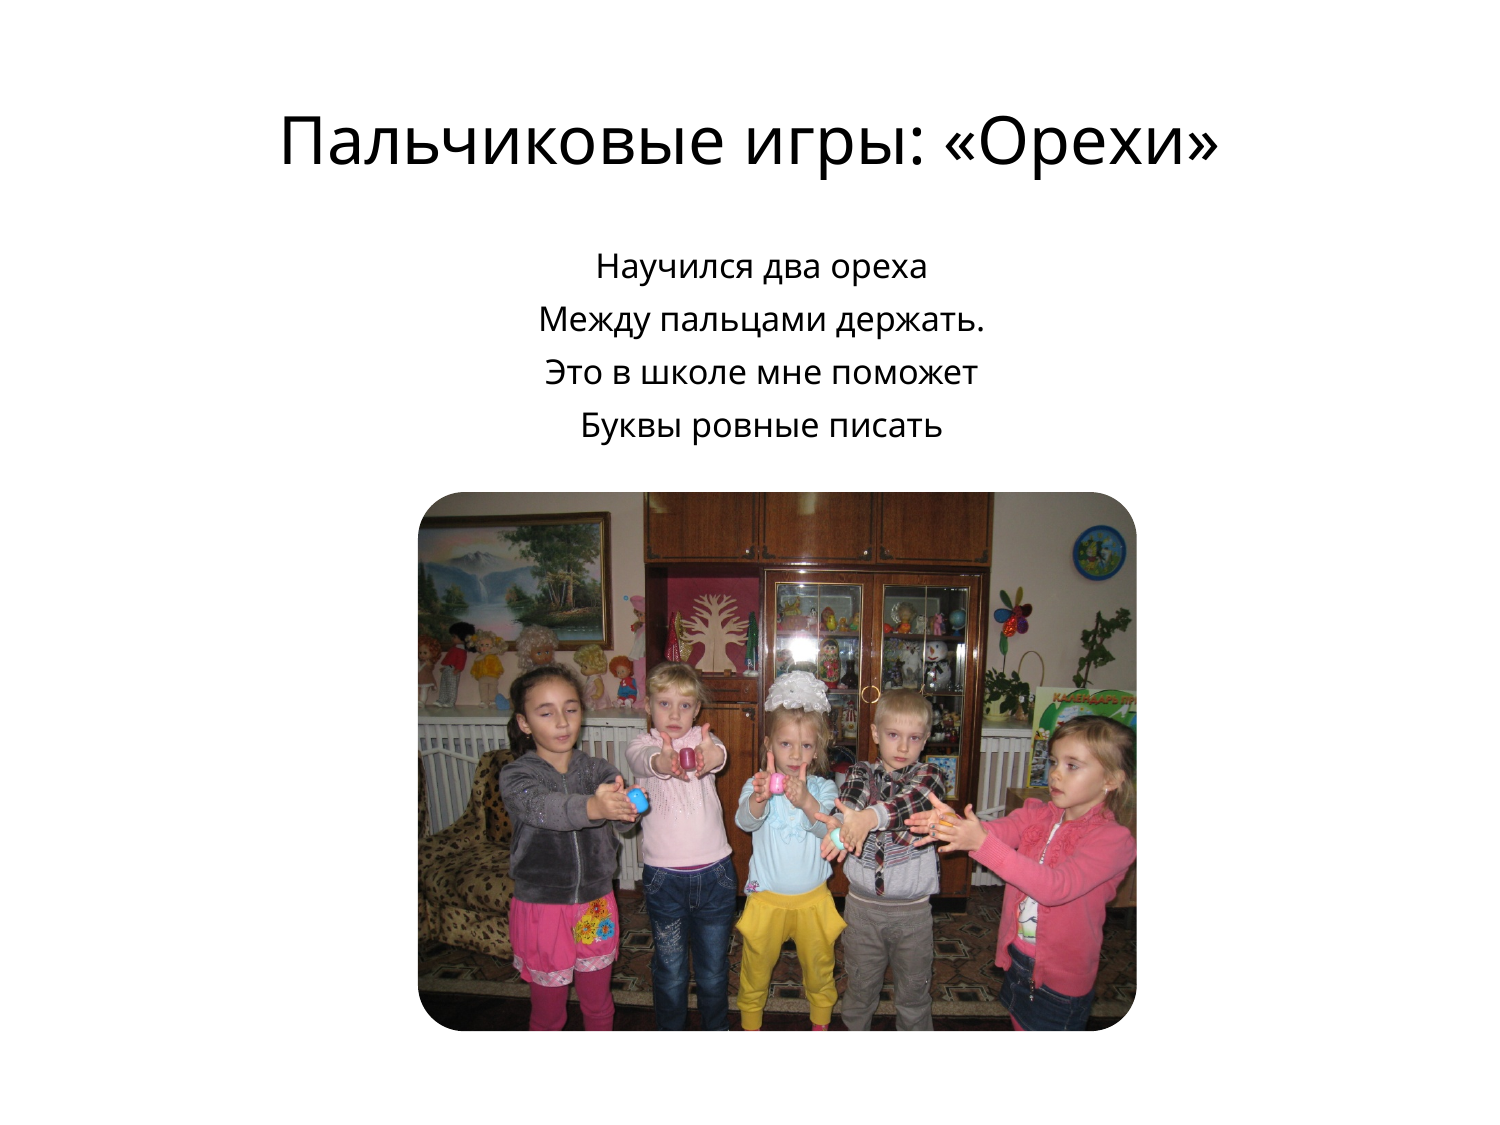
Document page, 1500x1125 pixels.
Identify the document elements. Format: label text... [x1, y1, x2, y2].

title Пальчиковые игры: «Орехи» [75, 45, 1425, 233]
list Научился два ореха Между пальцами держать. Это в школе мне поможет Буквы ровные писать [433, 234, 1090, 457]
picture [417, 491, 1137, 1032]
